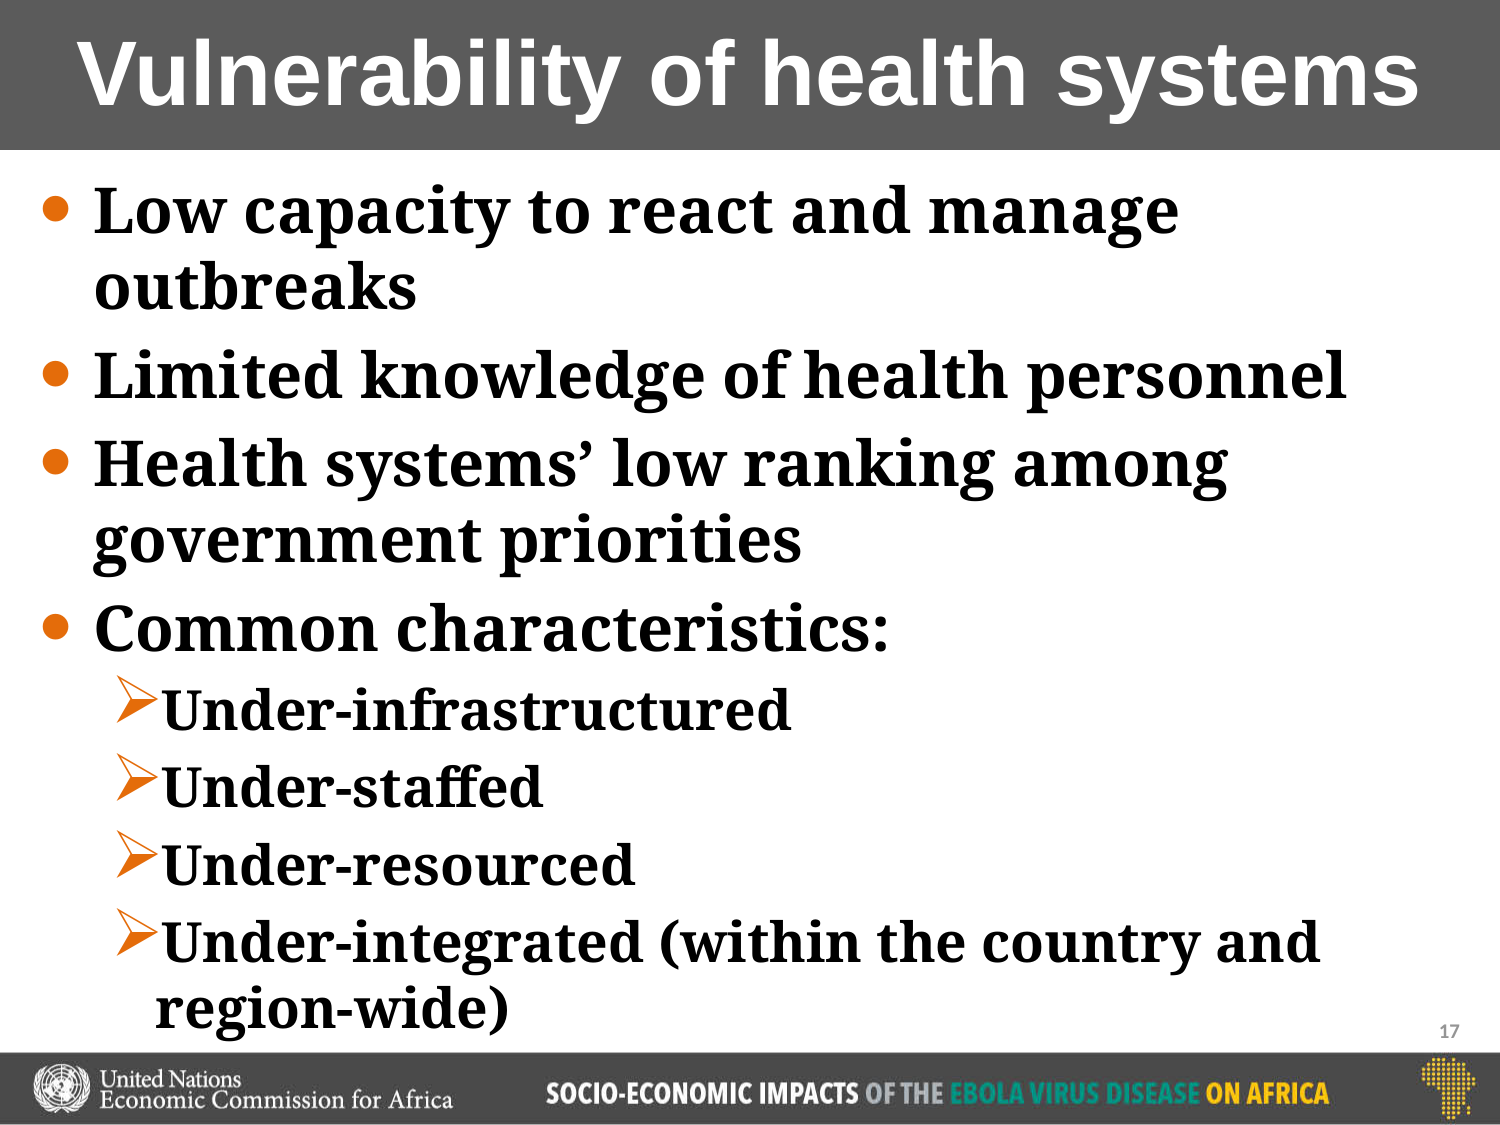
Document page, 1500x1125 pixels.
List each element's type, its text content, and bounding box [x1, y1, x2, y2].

list Low capacity to react and manage outbreaks Limited knowledge of health personnel Health systems’ low ranking among government priorities Common characteristics: Under-infrastructured Under-staffed Under-resourced Under-integrated (within the country and region-wide) [24, 162, 1475, 1050]
slide_number 17 [1125, 999, 1475, 1060]
picture [0, 1044, 1500, 1125]
title Vulnerability of health systems [46, 0, 1454, 138]
